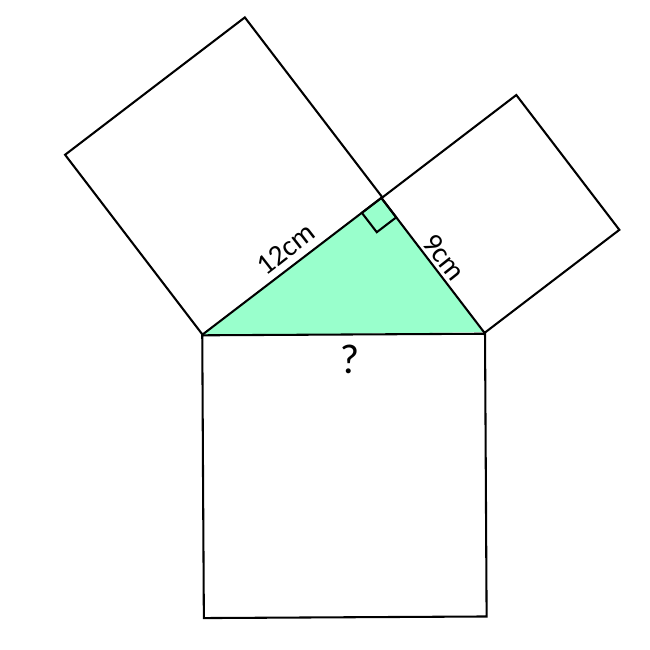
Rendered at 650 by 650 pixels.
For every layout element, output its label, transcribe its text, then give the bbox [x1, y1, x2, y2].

text_box [207, 215, 481, 334]
text_box 9cm [401, 209, 490, 303]
text_box [383, 93, 621, 333]
text_box [63, 15, 398, 337]
text_box 12cm [231, 198, 337, 296]
text_box [201, 332, 488, 620]
text_box ? [325, 324, 374, 390]
